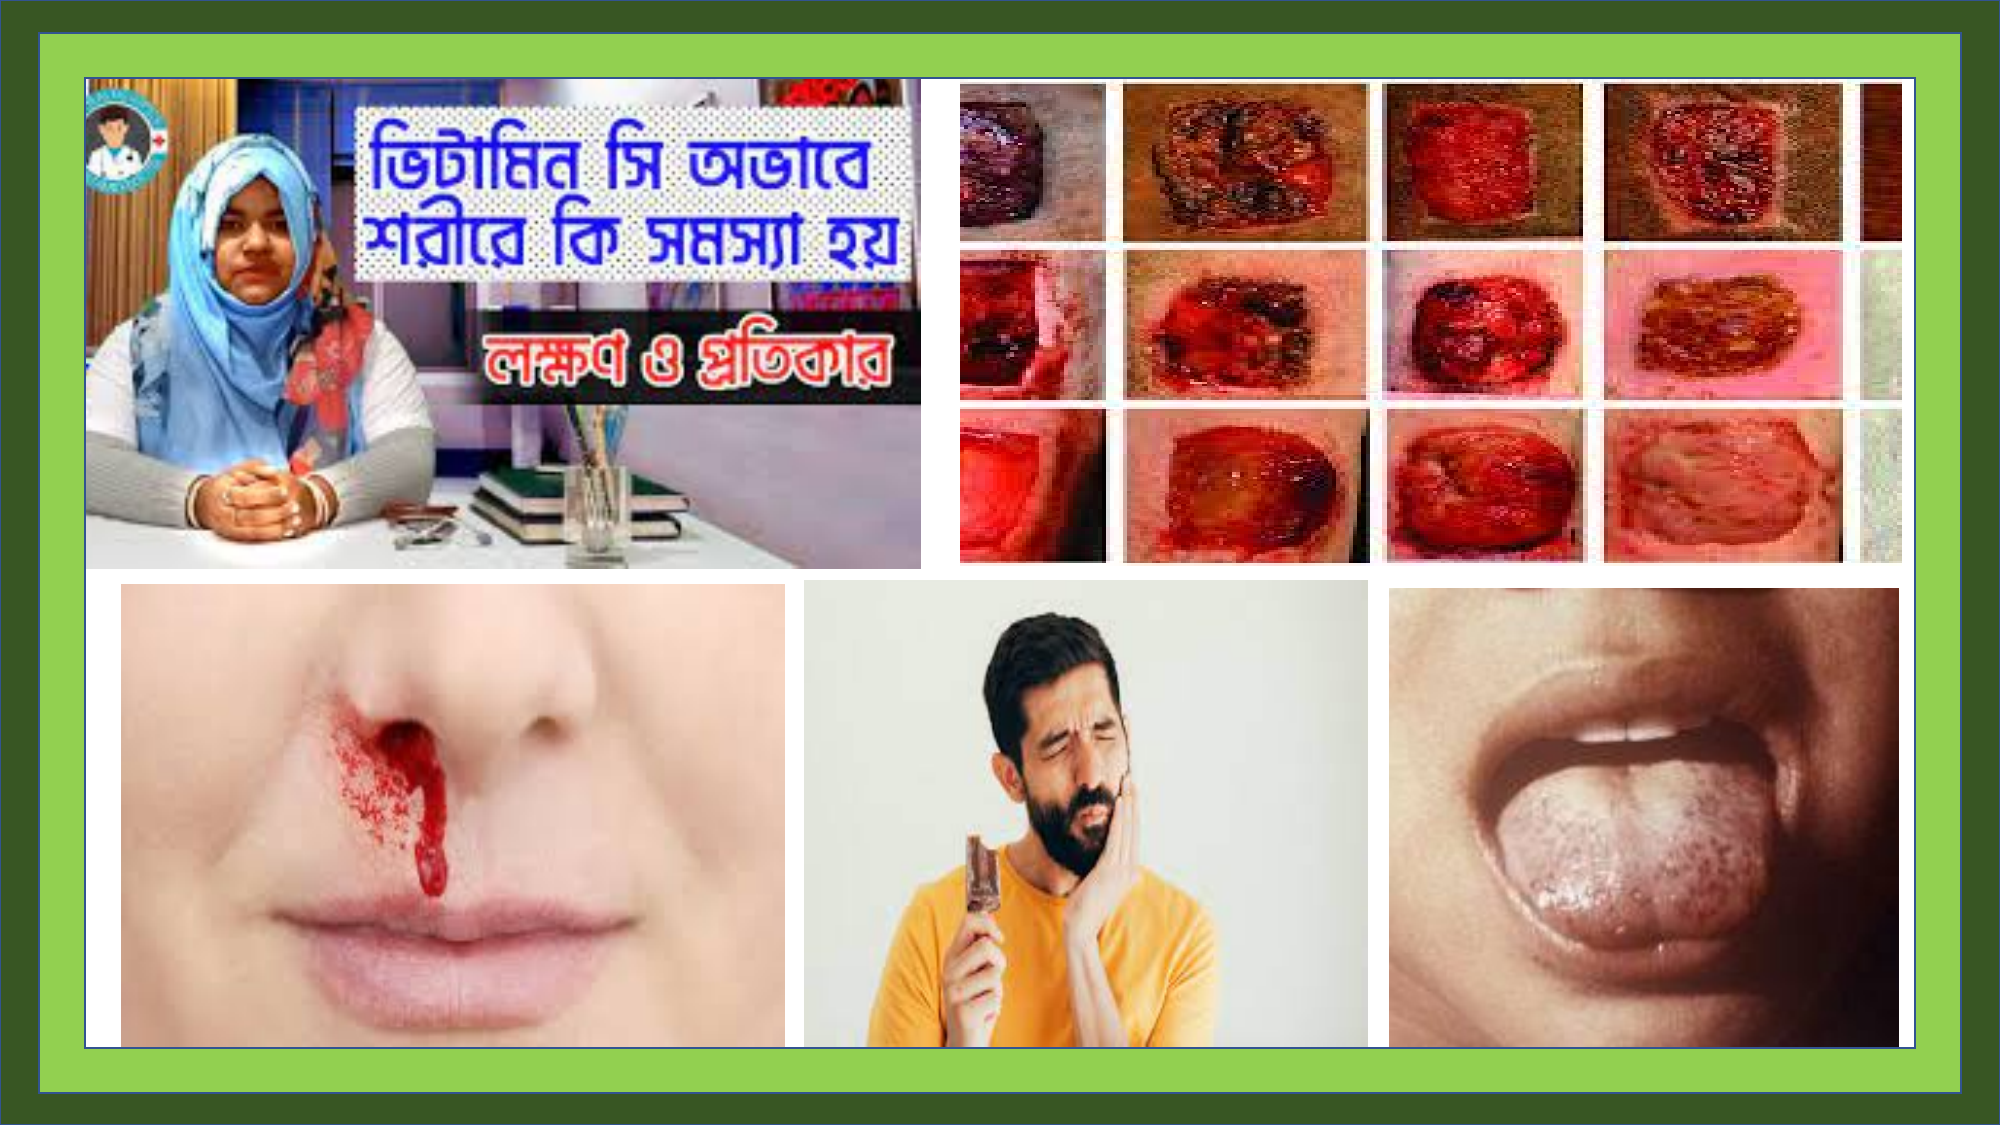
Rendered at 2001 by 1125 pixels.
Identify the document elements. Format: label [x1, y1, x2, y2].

picture [46, 79, 921, 569]
text_box [38, 32, 1962, 1094]
picture [960, 55, 1902, 566]
picture [121, 584, 785, 1061]
picture [1389, 588, 1899, 1057]
picture [804, 580, 1368, 1047]
text_box [0, 0, 2000, 1125]
